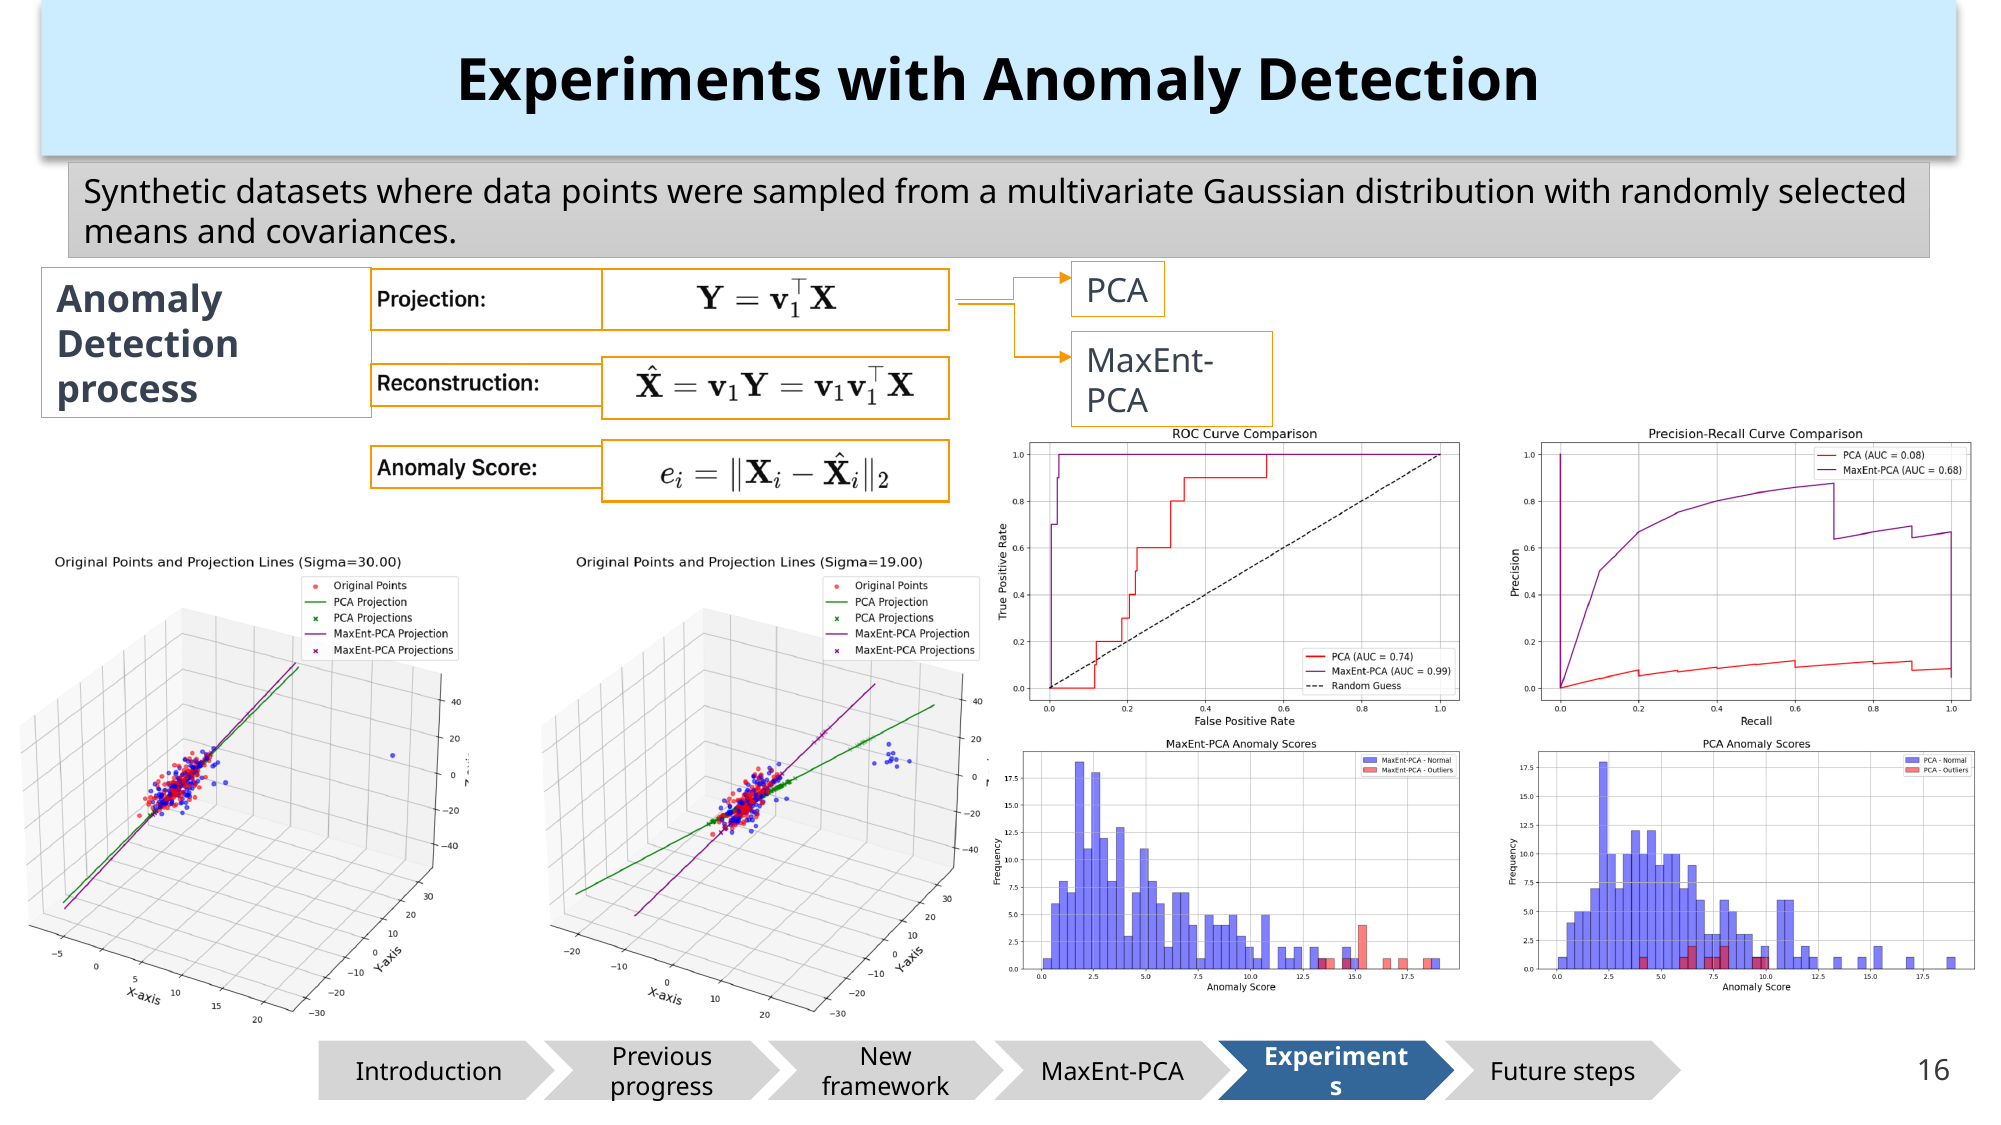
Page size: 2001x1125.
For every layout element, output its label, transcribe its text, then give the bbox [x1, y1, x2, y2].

picture [11, 411, 1988, 1035]
text_box Experiments with Anomaly Detection [40, 0, 1957, 157]
text_box Anomaly Detection process [41, 267, 372, 418]
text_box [372, 269, 948, 501]
slide_number 16 [1901, 1040, 1970, 1101]
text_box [954, 277, 1073, 300]
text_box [318, 1040, 1682, 1100]
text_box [957, 303, 1073, 357]
text_box PCA [1071, 261, 1165, 317]
text_box Synthetic datasets where data points were sampled from a multivariate Gaussian distribution with randomly selected means and covariances. [68, 162, 1930, 258]
text_box MaxEnt-PCA [1071, 331, 1273, 411]
